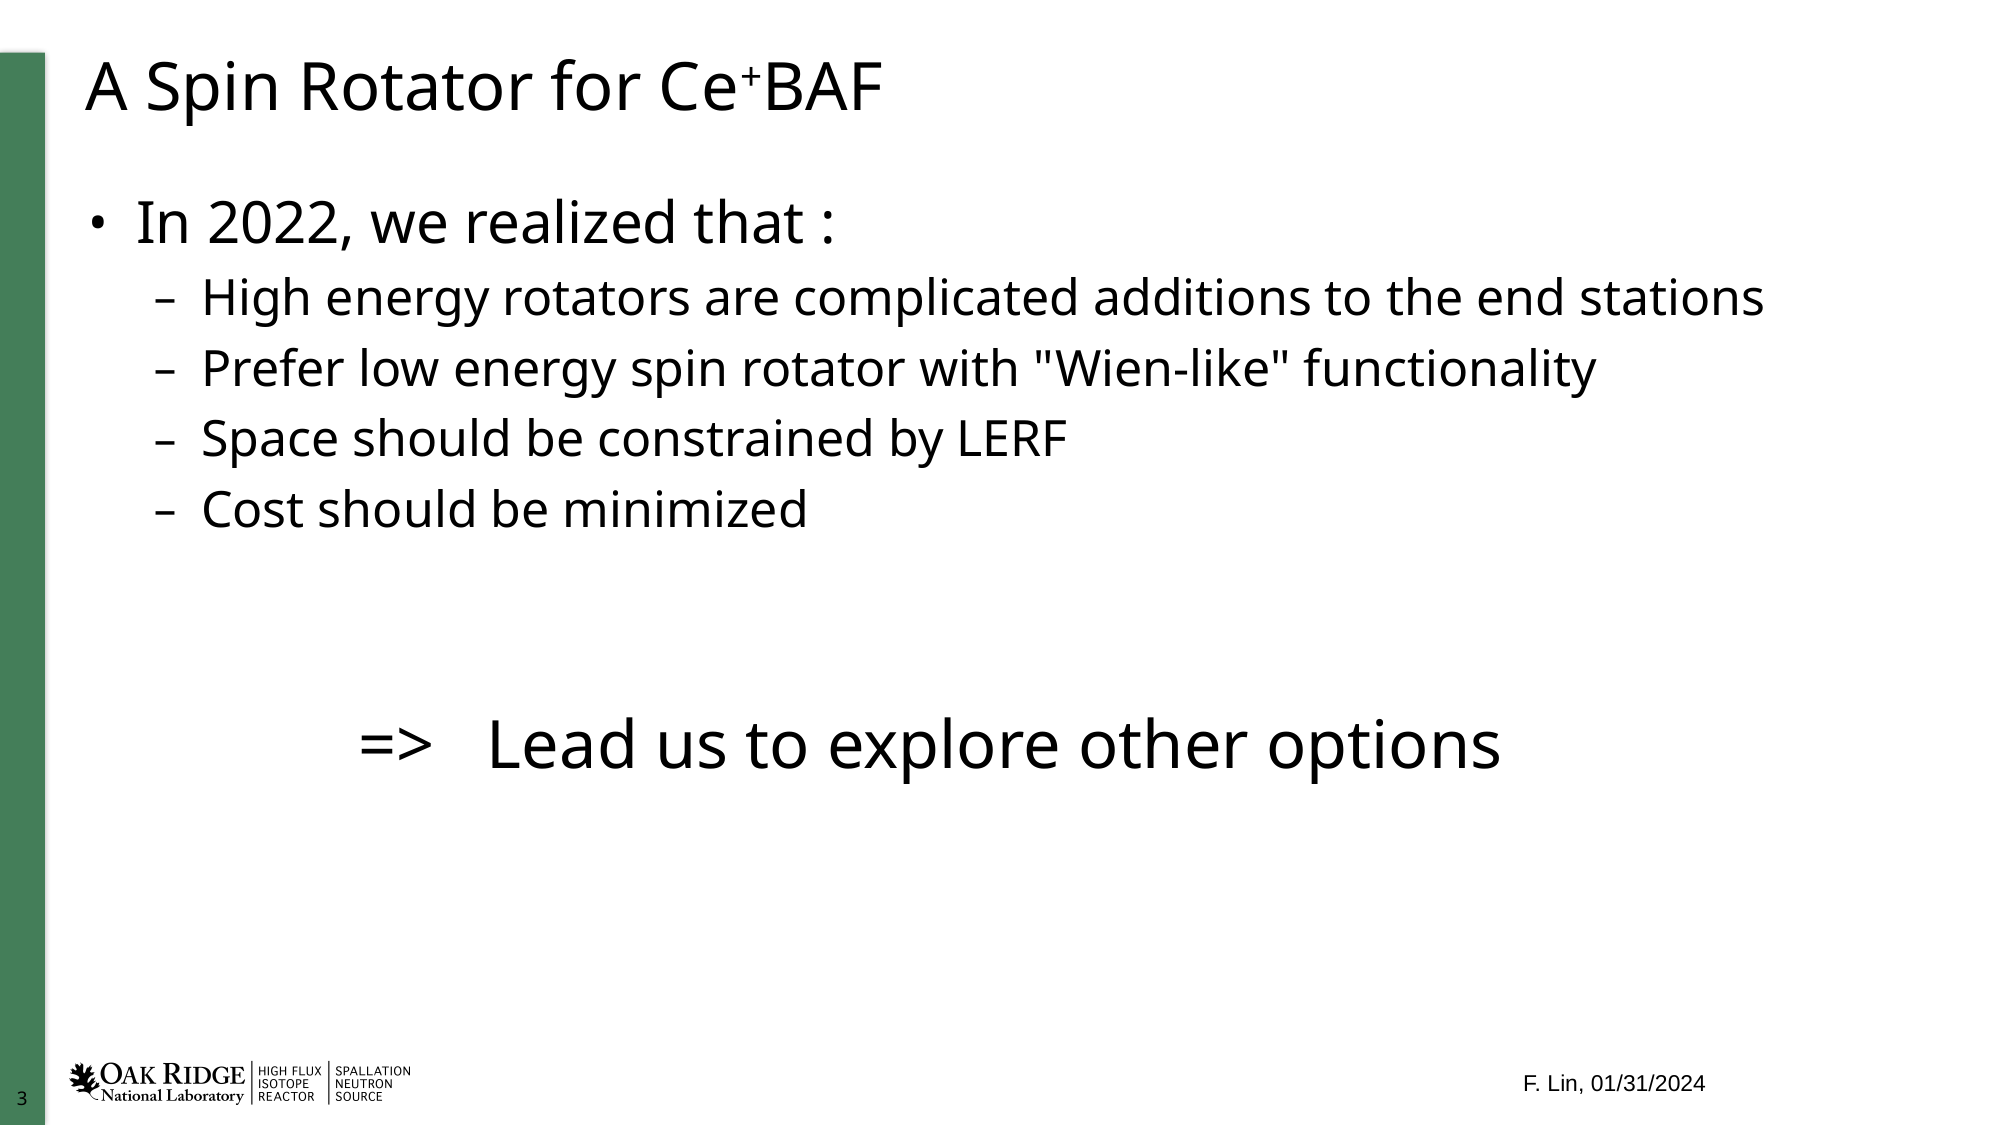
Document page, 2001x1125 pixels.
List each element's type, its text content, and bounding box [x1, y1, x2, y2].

picture [66, 1058, 413, 1108]
title A Spin Rotator for Ce+BAF [70, 44, 1946, 134]
text_box => Lead us to explore other options [343, 703, 1620, 791]
list In 2022, we realized that : High energy rotators are complicated additions to the end stations Prefer low energy spin rotator with "Wien-like" functionality Space should be constrained by LERF Cost should be minimized [73, 185, 1949, 1000]
